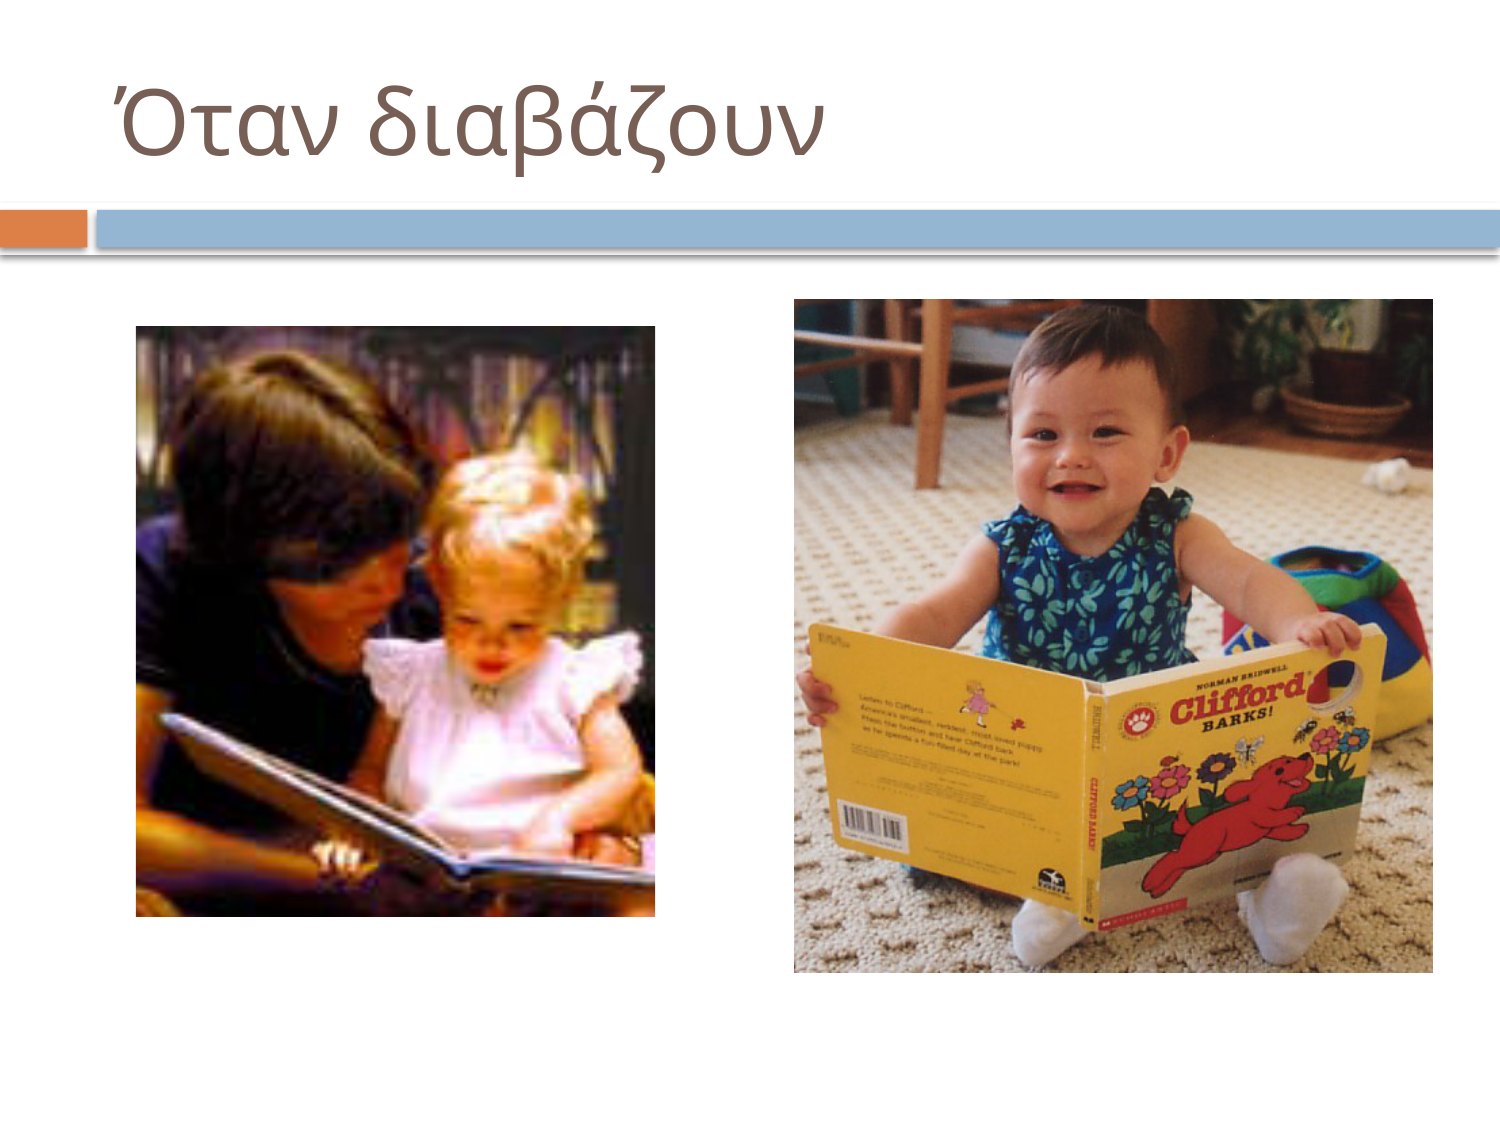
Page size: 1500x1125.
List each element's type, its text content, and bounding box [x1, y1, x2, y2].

title Όταν διαβάζουν [99, 37, 1438, 200]
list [135, 325, 656, 918]
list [794, 298, 1433, 973]
